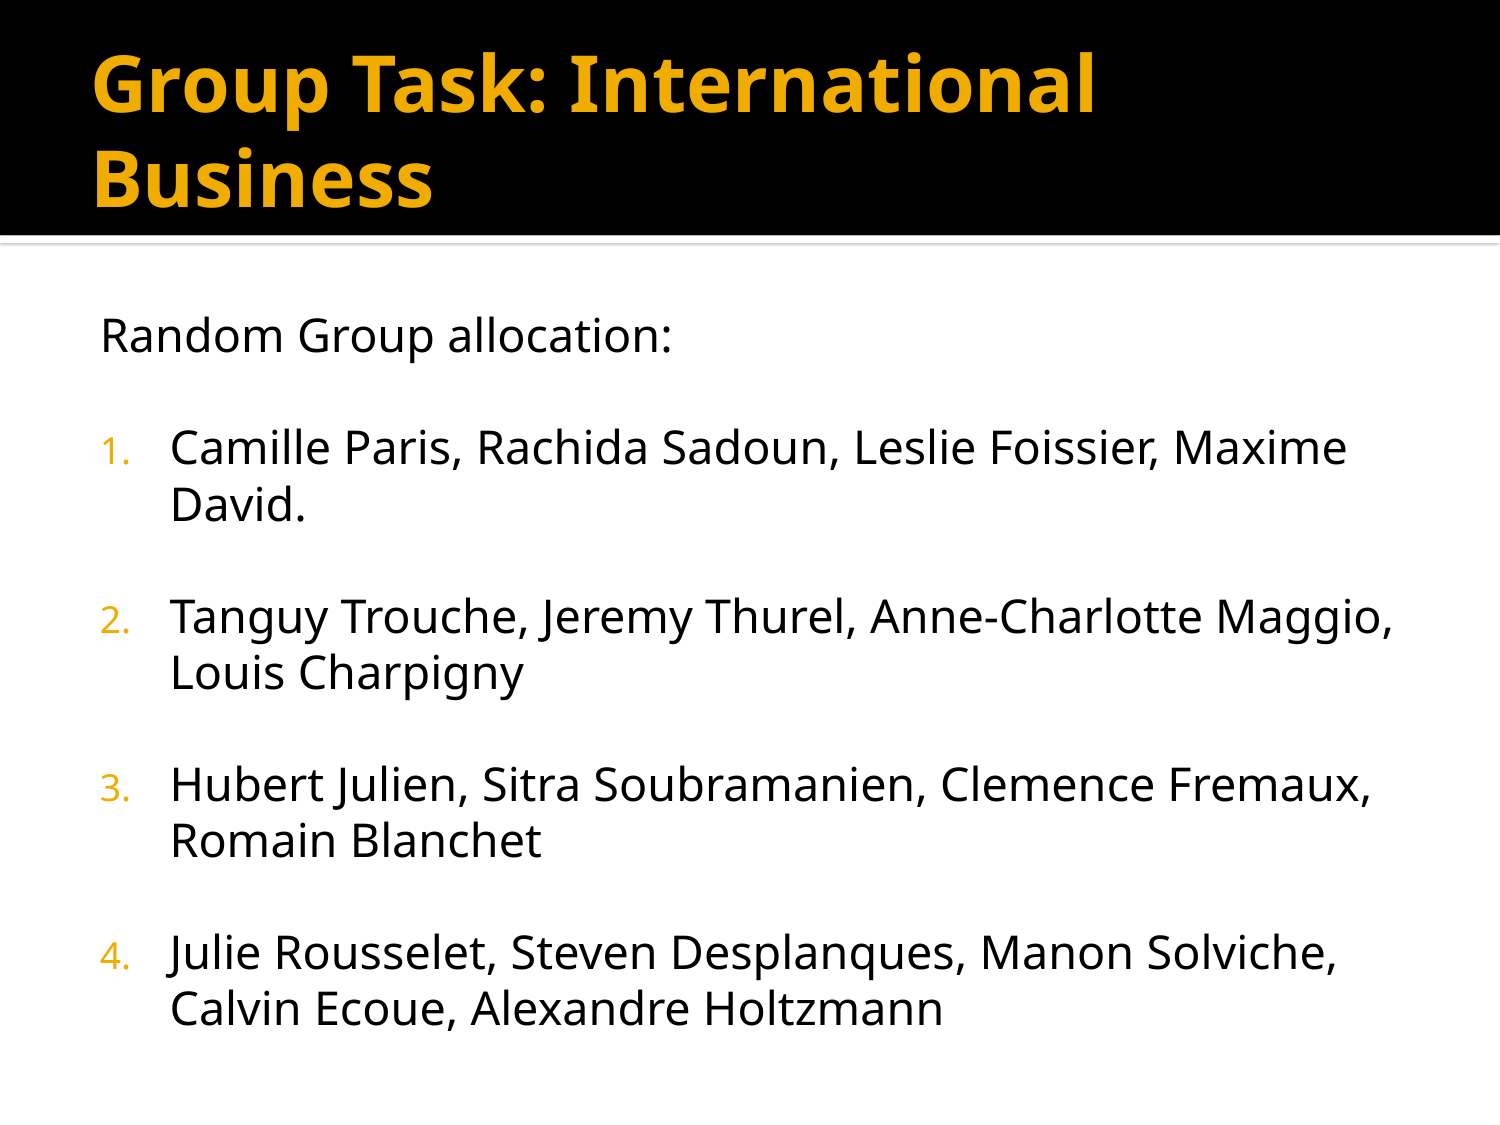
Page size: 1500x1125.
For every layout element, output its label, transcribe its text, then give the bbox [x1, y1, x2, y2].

title Group Task: International Business [75, 25, 1425, 231]
list Random Group allocation: Camille Paris, Rachida Sadoun, Leslie Foissier, Maxime David. Tanguy Trouche, Jeremy Thurel, Anne-Charlotte Maggio, Louis Charpigny Hubert Julien, Sitra Soubramanien, Clemence Fremaux, Romain Blanchet Julie Rousselet, Steven Desplanques, Manon Solviche, Calvin Ecoue, Alexandre Holtzmann [75, 291, 1425, 1050]
